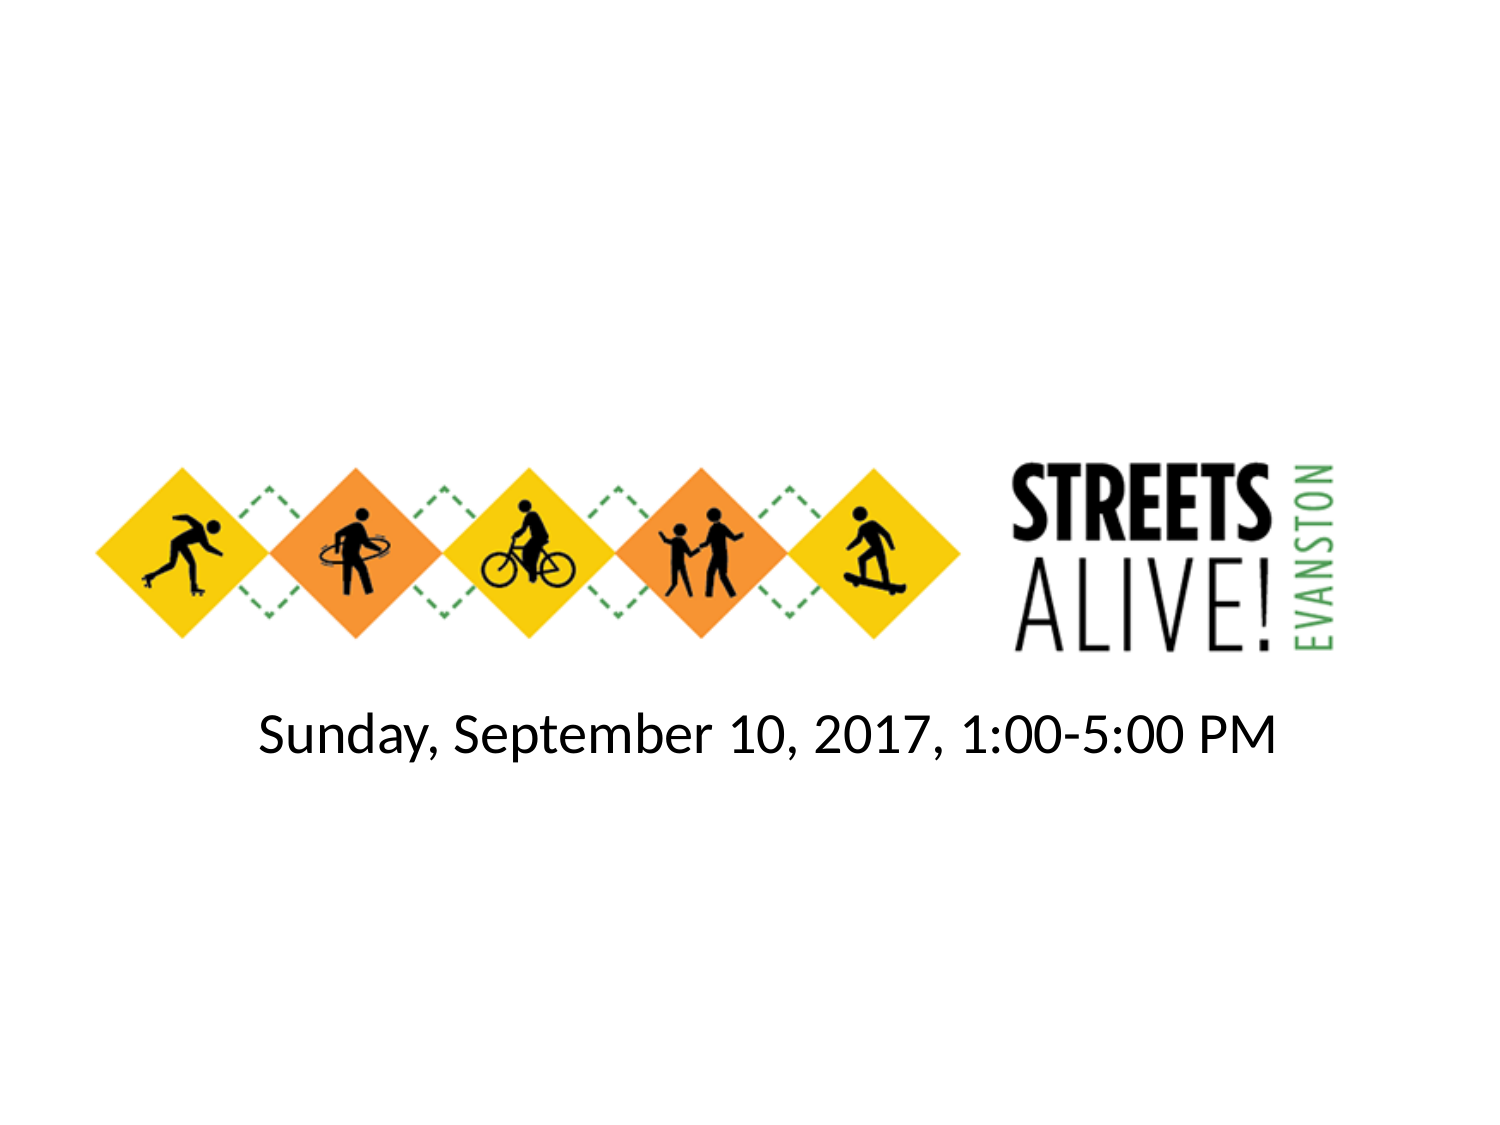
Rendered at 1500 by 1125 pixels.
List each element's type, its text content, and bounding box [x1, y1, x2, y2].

picture [74, 387, 1361, 727]
title Evanston Streets Alive! [112, 349, 1388, 591]
text_box Sunday, September 10, 2017, 1:00-5:00 PM [138, 687, 1413, 843]
